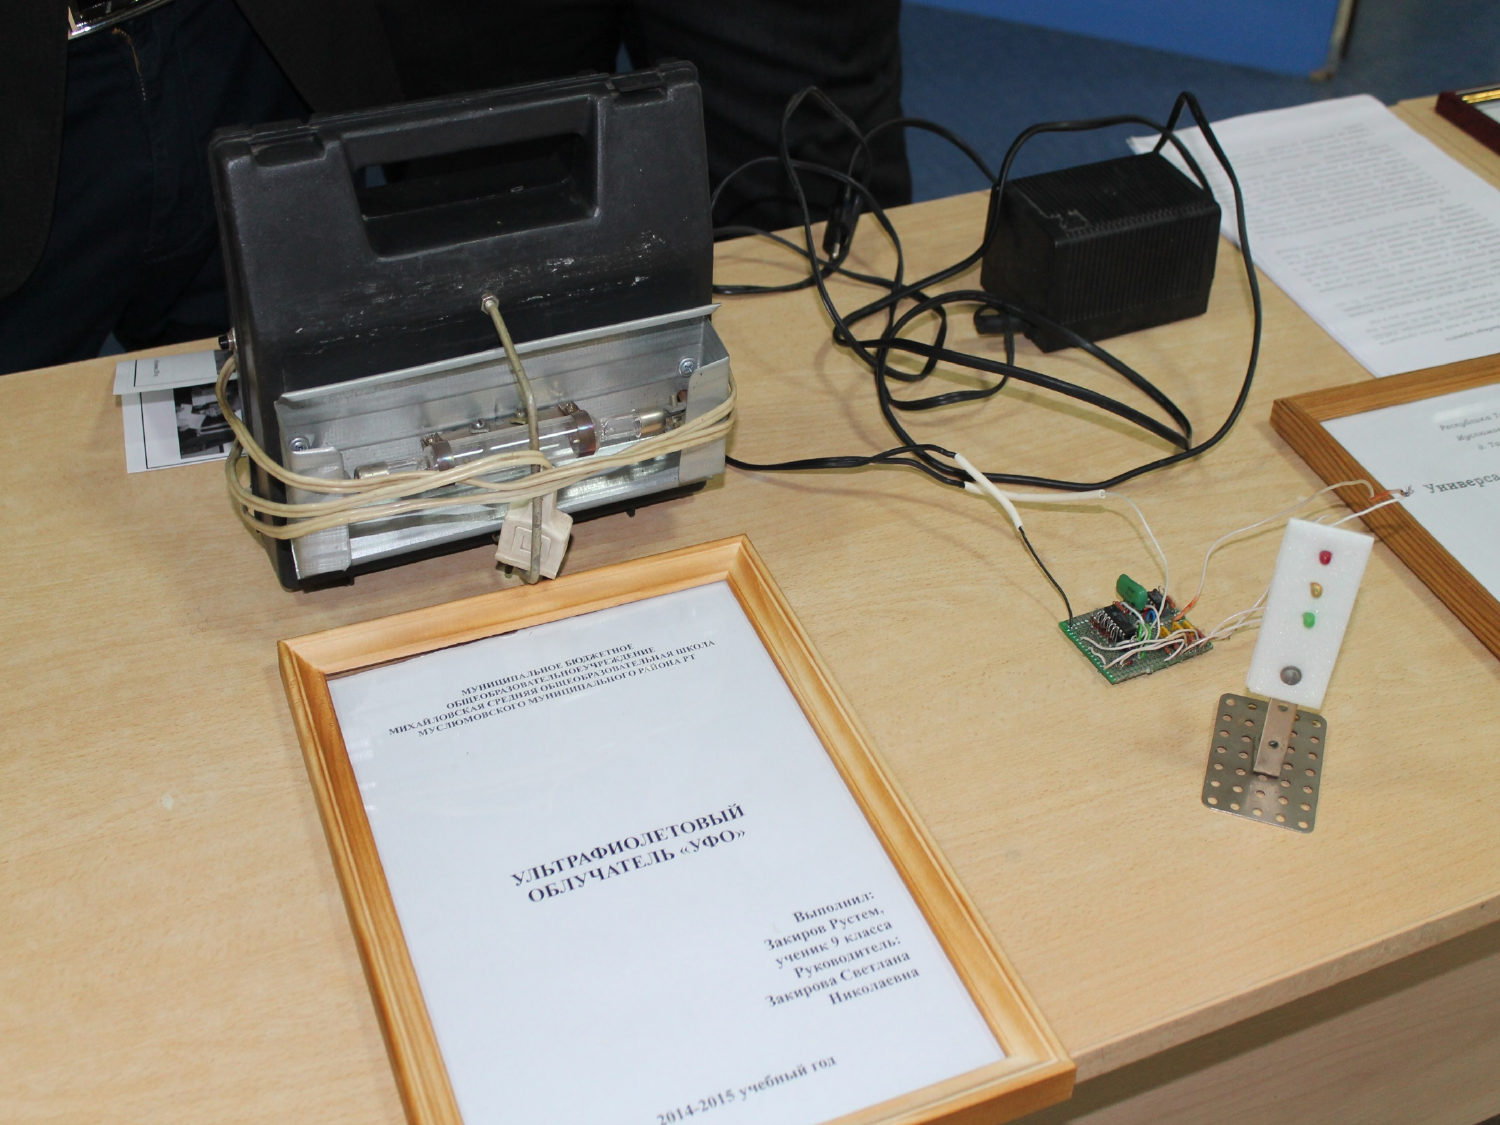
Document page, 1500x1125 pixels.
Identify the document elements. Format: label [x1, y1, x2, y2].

list [0, 0, 1500, 1125]
